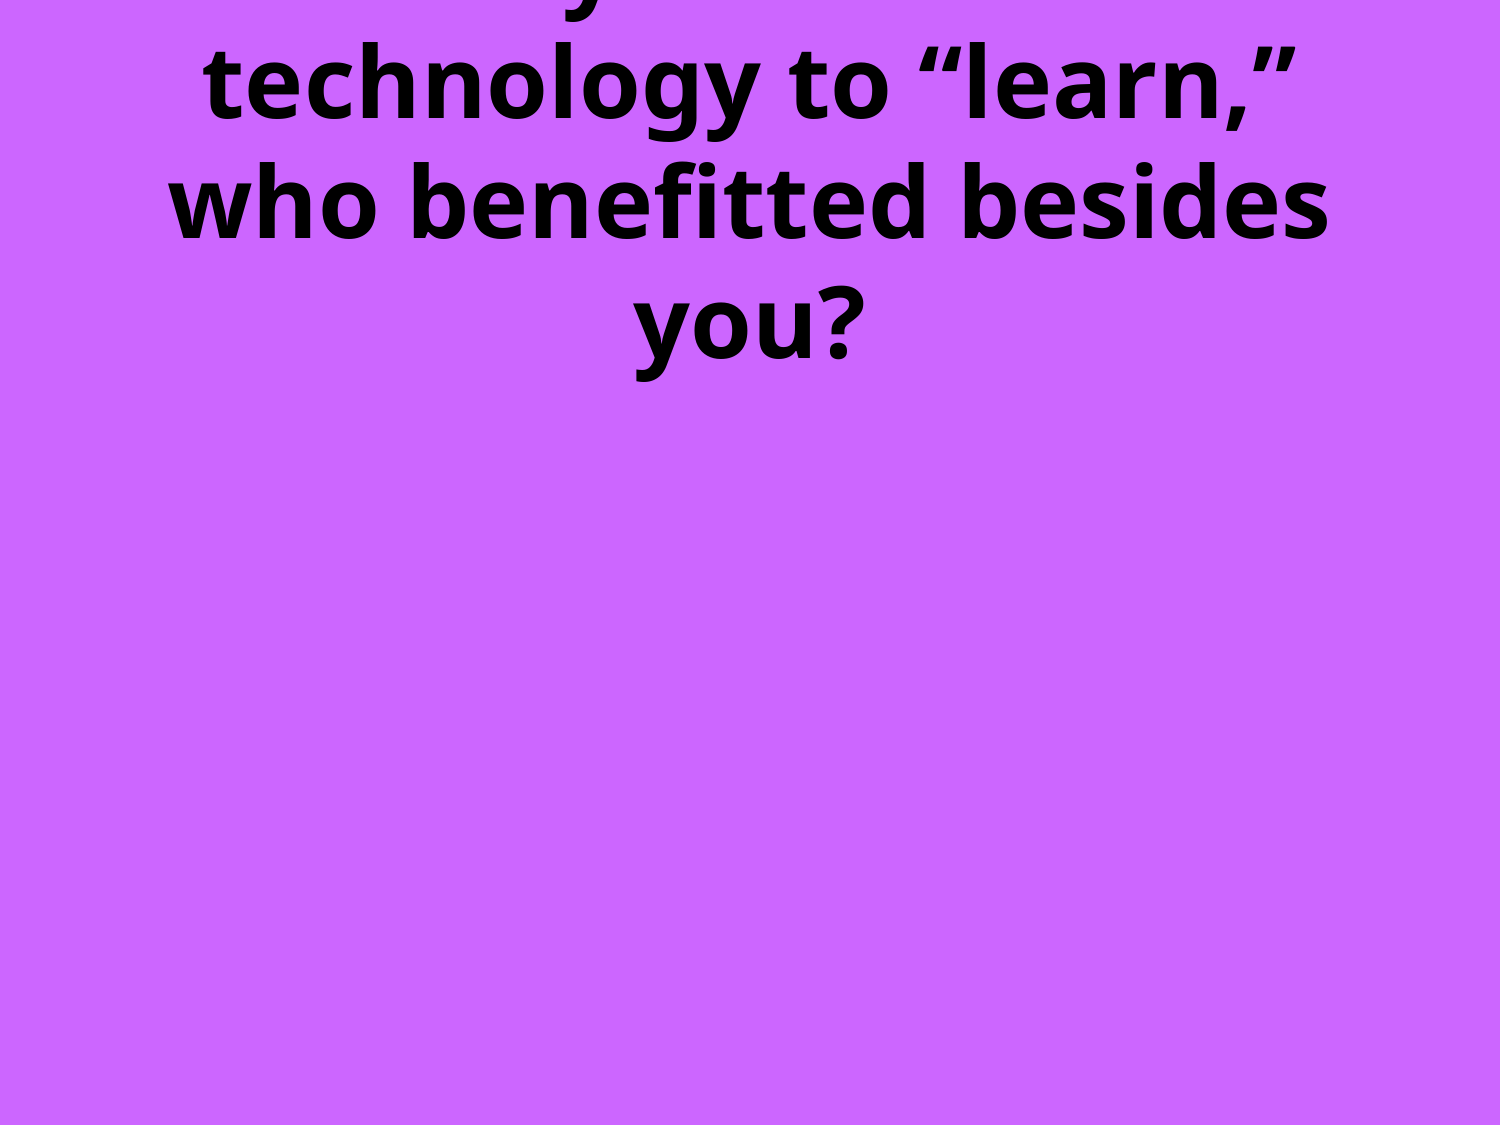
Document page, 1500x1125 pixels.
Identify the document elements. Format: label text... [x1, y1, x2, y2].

list [75, 262, 1425, 1005]
title When you used that technology to “learn,” who benefitted besides you? [75, 45, 1425, 233]
